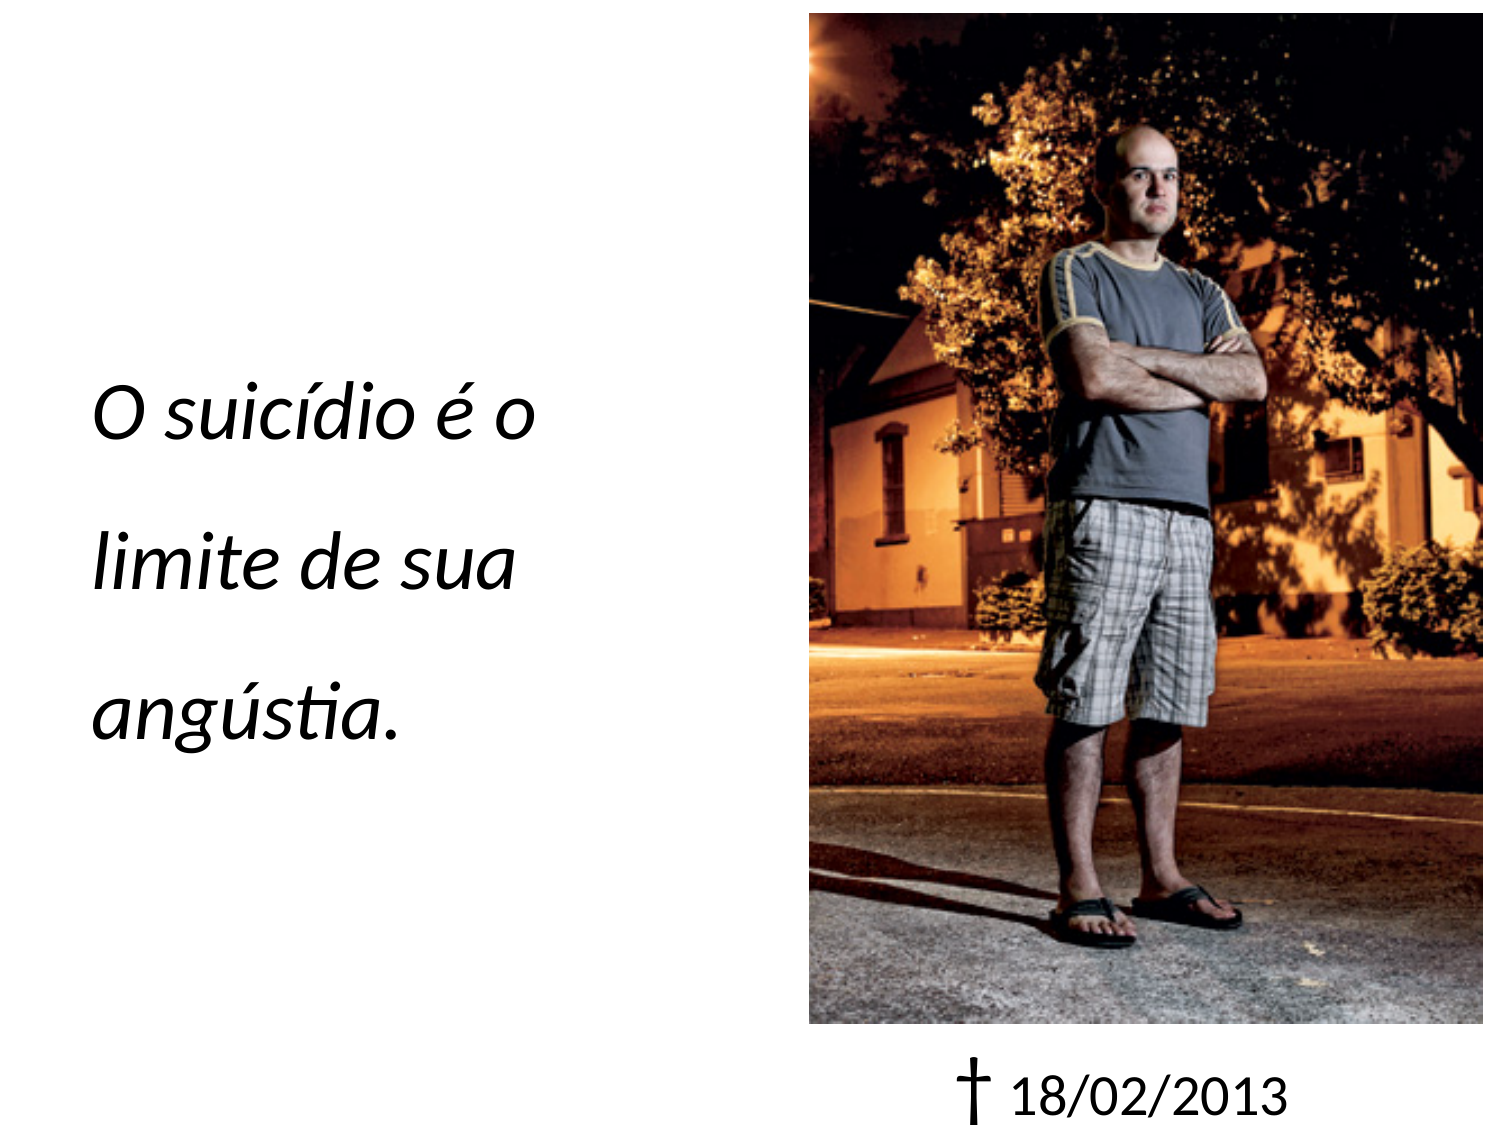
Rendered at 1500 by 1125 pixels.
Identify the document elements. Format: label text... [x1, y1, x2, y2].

list O suicídio é o limite de sua angústia. [76, 35, 681, 1076]
text_box † 18/02/2013 [938, 1032, 1424, 1125]
picture [808, 12, 1483, 1024]
